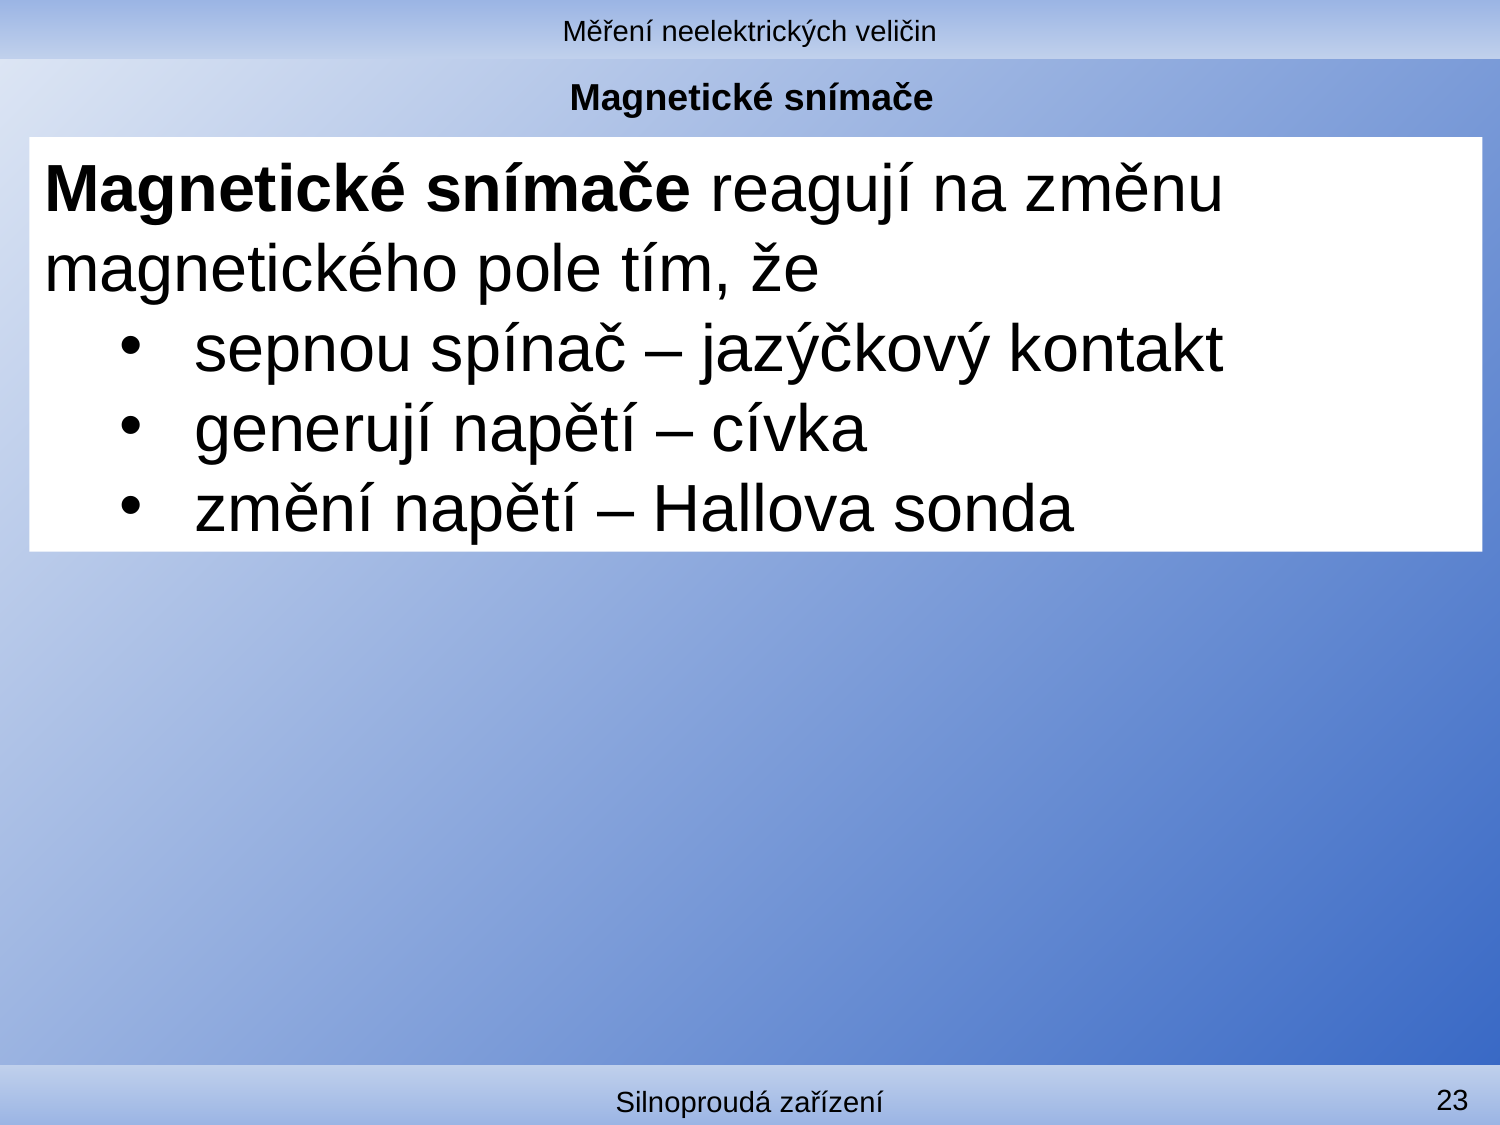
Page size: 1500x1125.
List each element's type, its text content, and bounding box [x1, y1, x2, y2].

title Magnetické snímače [76, 65, 1427, 127]
slide_number 23 [1399, 1063, 1484, 1124]
text_box Magnetické snímače reagují na změnu magnetického pole tím, že sepnou spínač – jazýčkový kontakt generují napětí – cívka změní napětí – Hallova sonda [29, 137, 1483, 552]
footer Silnoproudá zařízení [0, 1065, 1500, 1125]
slide_number Měření neelektrických veličin [0, 0, 1500, 59]
